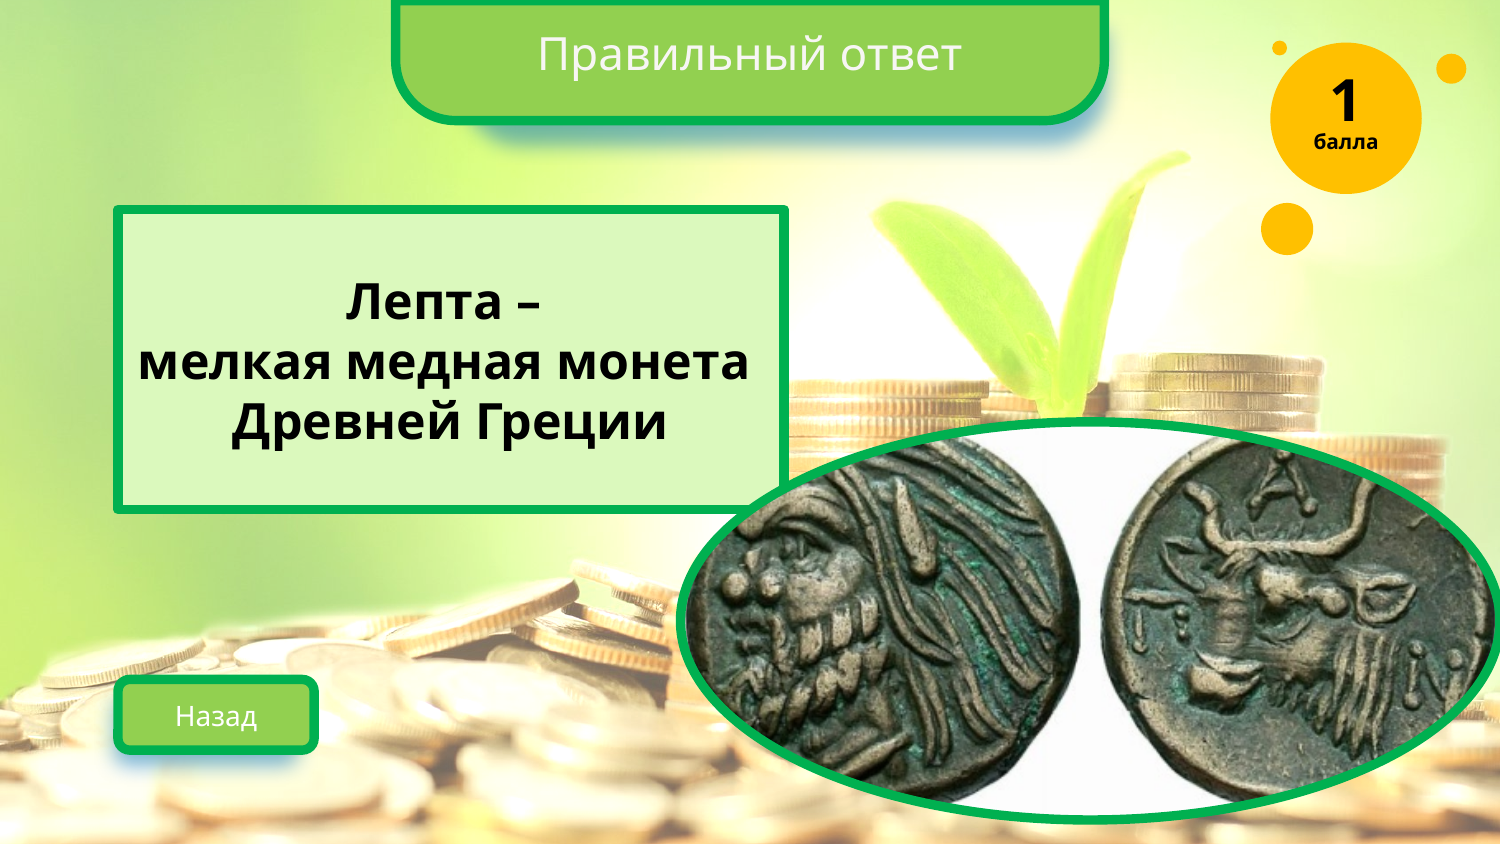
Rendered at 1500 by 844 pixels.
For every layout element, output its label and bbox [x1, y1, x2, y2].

picture [0, 0, 1500, 844]
text_box [1260, 40, 1467, 256]
